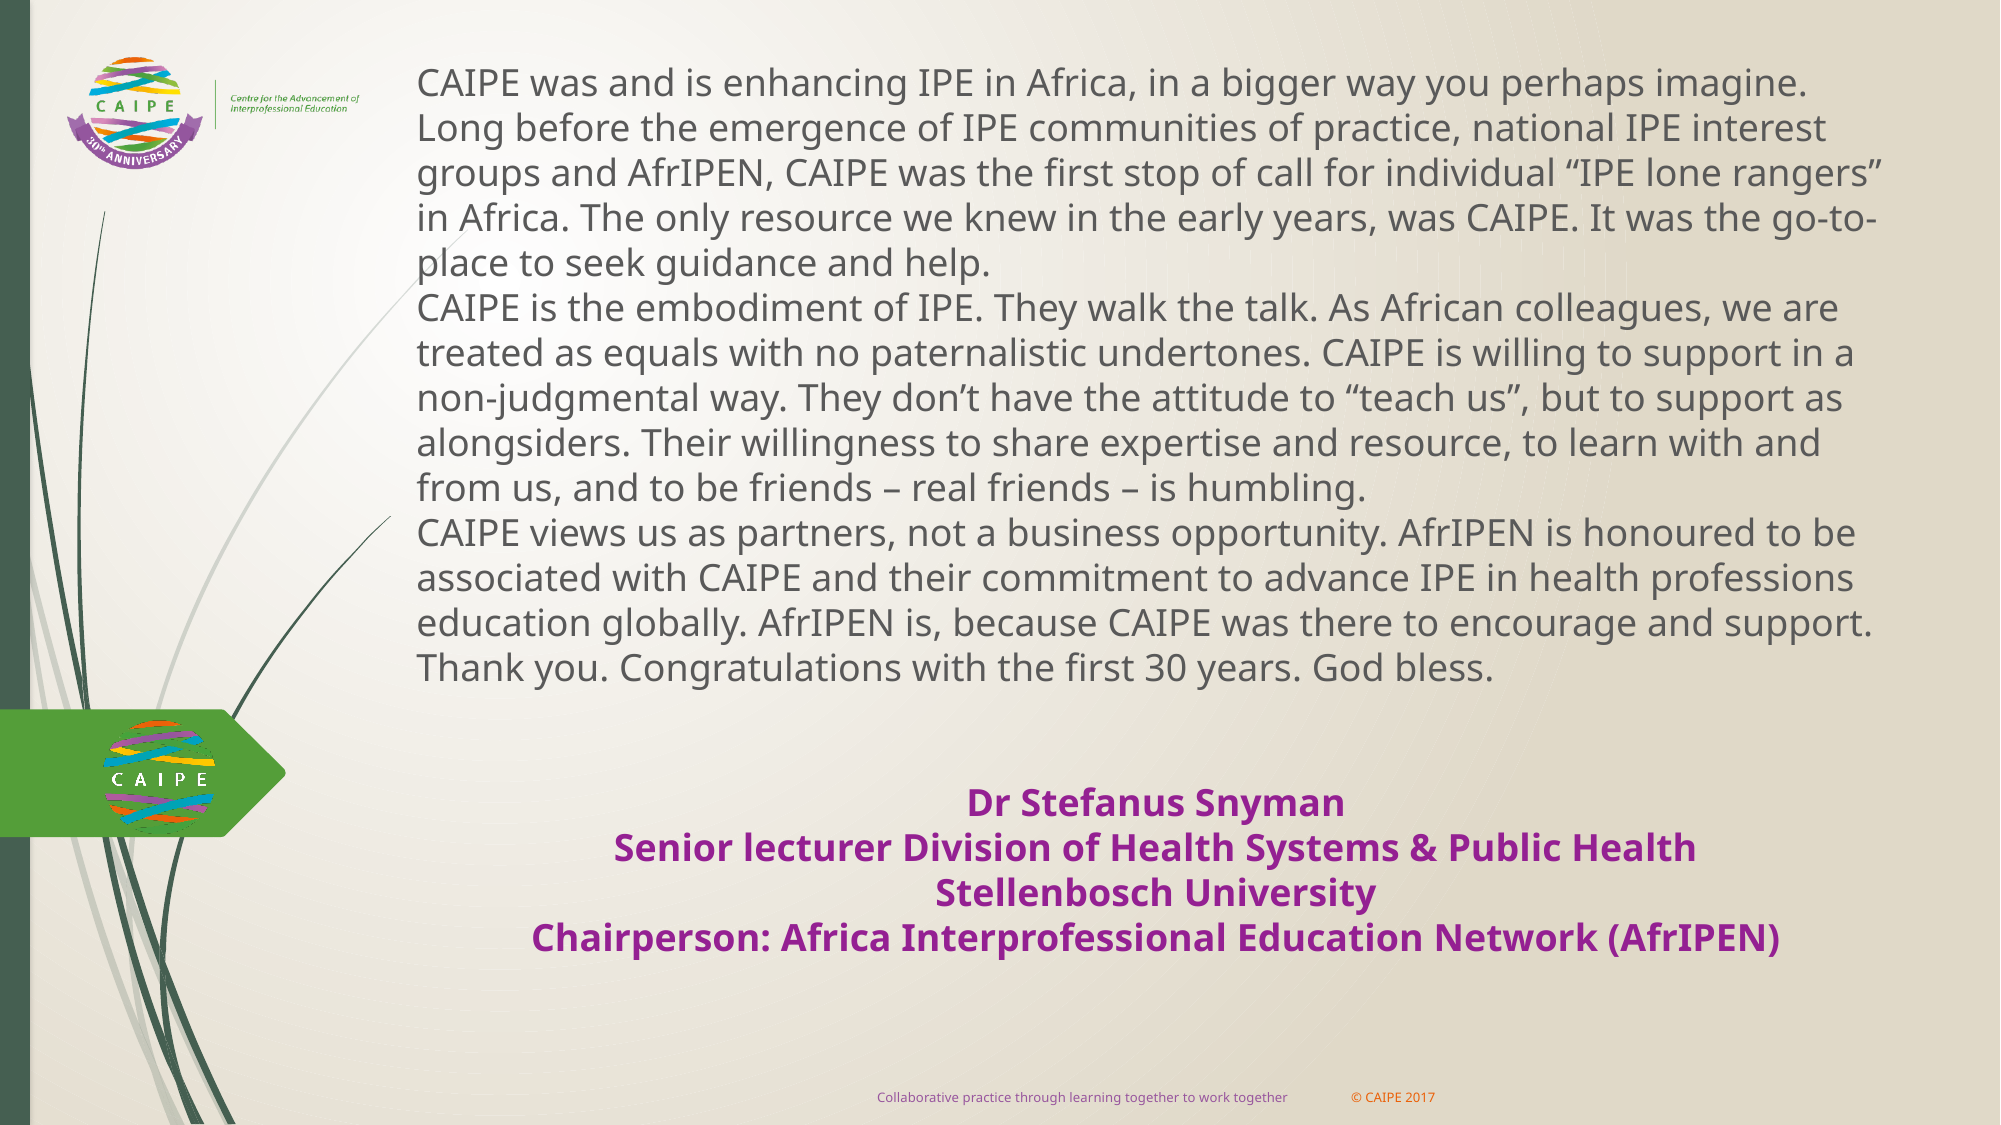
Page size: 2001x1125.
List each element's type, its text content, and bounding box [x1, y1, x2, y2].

picture [64, 681, 256, 873]
text_box Collaborative practice through learning together to work together © CAIPE 2017 [728, 1067, 1585, 1113]
picture [61, 51, 365, 174]
subtitle CAIPE was and is enhancing IPE in Africa, in a bigger way you perhaps imagine. Long before the emergence of IPE communities of practice, national IPE interest groups and AfrIPEN, CAIPE was the first stop of call for individual “IPE lone rangers” in Africa. The only resource we knew in the early years, was CAIPE. It was the go-to-place to seek guidance and help. CAIPE is the embodiment of IPE. They walk the talk. As African colleagues, we are treated as equals with no paternalistic undertones. CAIPE is willing to support in a non-judgmental way. They don’t have the attitude to “teach us”, but to support as alongsiders. Their willingness to share expertise and resource, to learn with and from us, and to be friends – real friends – is humbling. CAIPE views us as partners, not a business opportunity. AfrIPEN is honoured to be associated with CAIPE and their commitment to advance IPE in health professions education globally. AfrIPEN is, because CAIPE was there to encourage and support. Thank you. Congratulations with the first 30 years. God bless. Dr Stefanus Snyman Senior lecturer Division of Health Systems & Public Health Stellenbosch University Chairperson: Africa Interprofessional Education Network (AfrIPEN) [401, 51, 1911, 1068]
